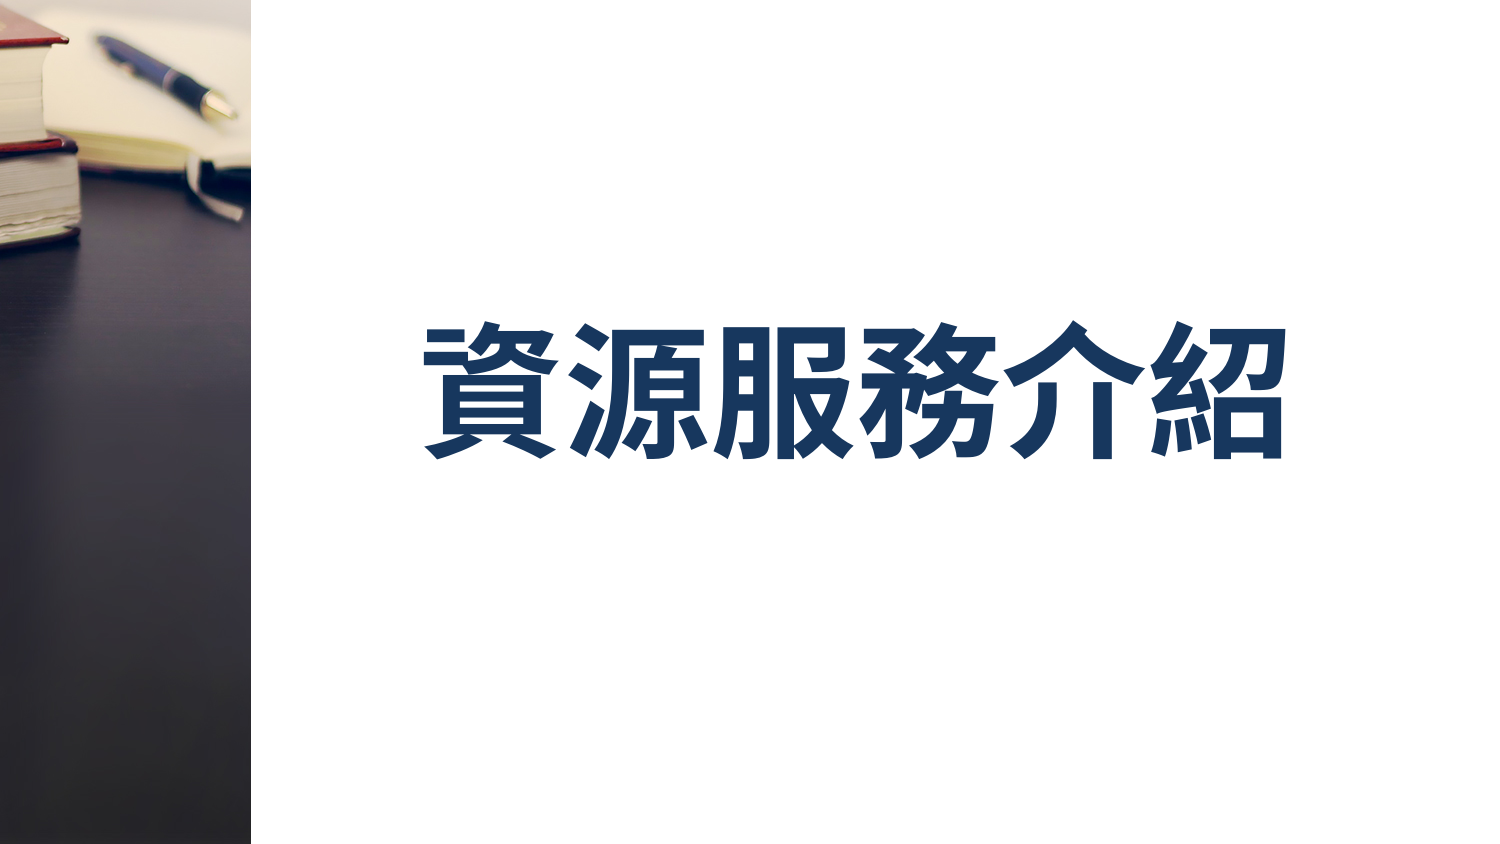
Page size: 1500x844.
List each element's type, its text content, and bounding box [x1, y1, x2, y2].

title 資源服務介紹 [324, 315, 1388, 461]
picture [0, 0, 1500, 844]
